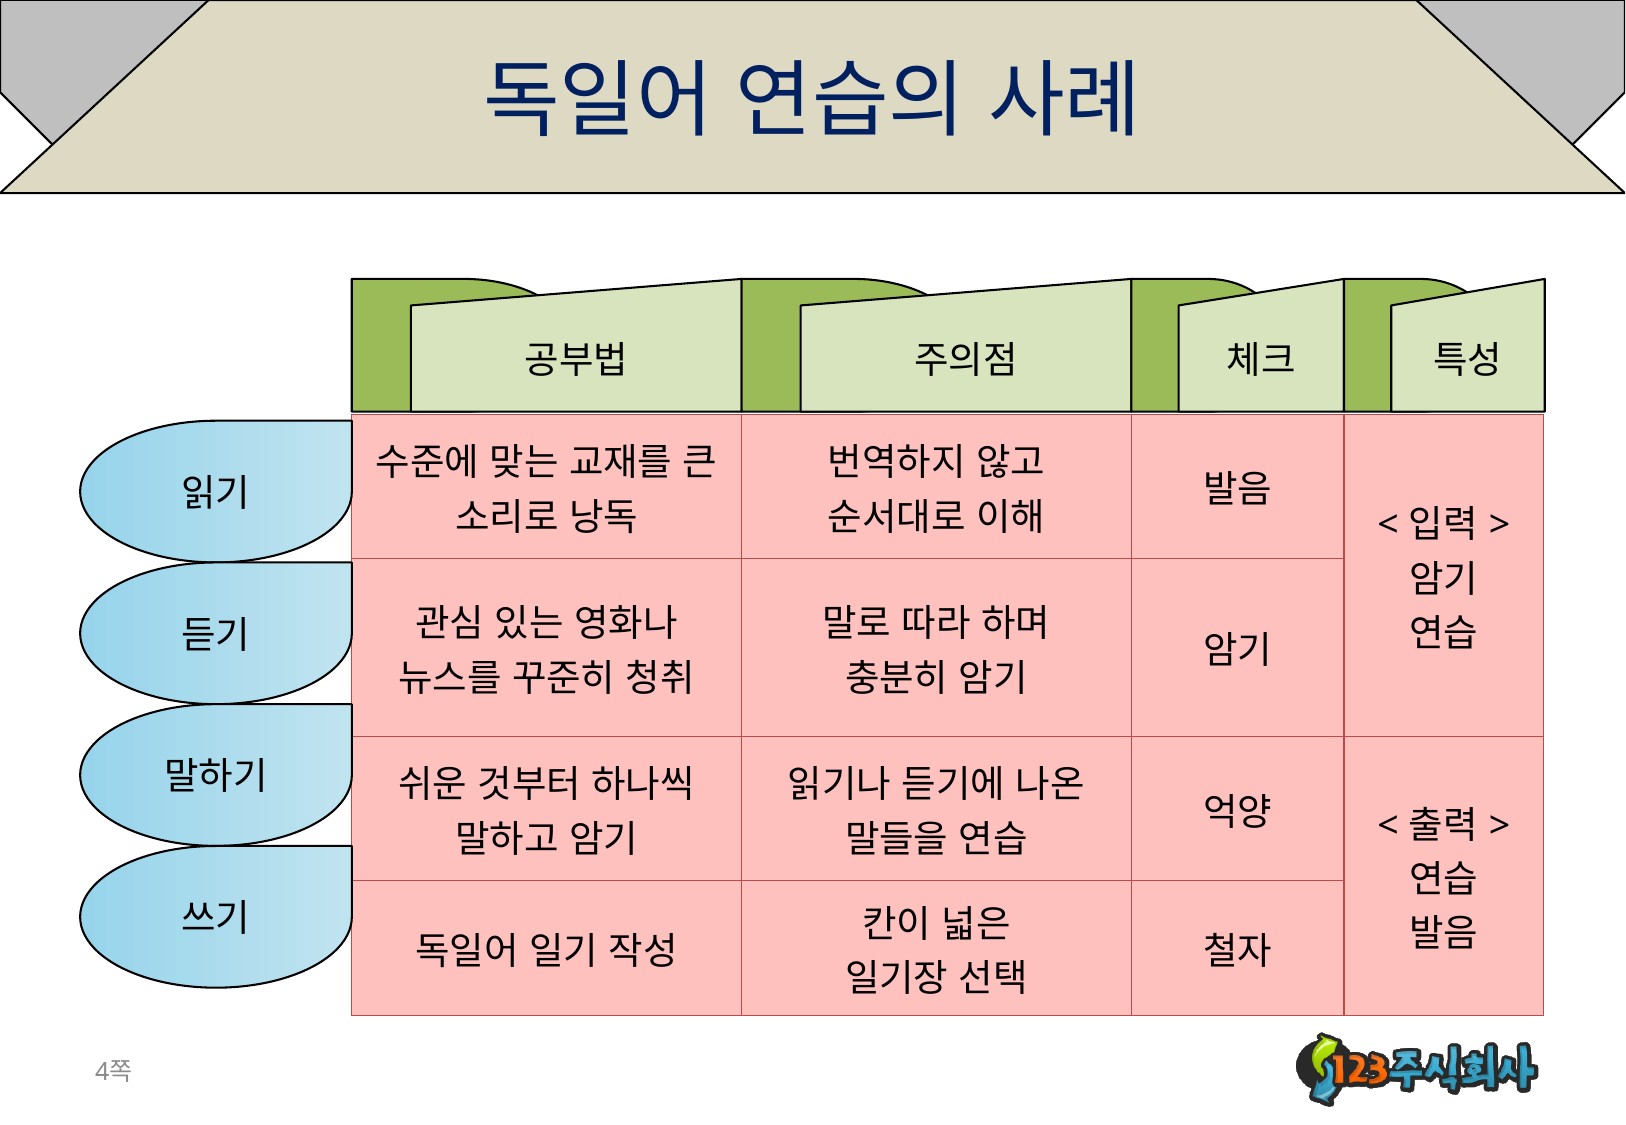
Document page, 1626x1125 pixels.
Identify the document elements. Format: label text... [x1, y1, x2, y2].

table_cell 쉬운 것부터 하나씩 말하고 암기 [352, 737, 741, 880]
text_box 체크 [1176, 276, 1343, 414]
table_cell 독일어 일기 작성 [352, 881, 741, 1015]
table_cell <출력> 연습 발음 [1345, 737, 1543, 1015]
text_box 공부법 [408, 276, 741, 414]
picture [1284, 1019, 1549, 1118]
text_box 말하기 [78, 702, 354, 846]
text_box [1341, 276, 1468, 414]
text_box 쓰기 [78, 843, 354, 990]
table_cell 억양 [1132, 737, 1343, 880]
table_cell 관심 있는 영화나 뉴스를 꾸준히 청취 [352, 559, 741, 736]
table_header <입력> 암기 연습 [1345, 415, 1543, 736]
table_header 발음 [1132, 415, 1343, 558]
table_header 번역하지 않고 순서대로 이해 [742, 415, 1131, 558]
text_box [739, 276, 928, 414]
table_cell 철자 [1132, 881, 1343, 1015]
table_cell 읽기나 듣기에 나온 말들을 연습 [742, 737, 1131, 880]
text_box 읽기 [78, 418, 354, 562]
slide_number 4쪽 [80, 1042, 460, 1103]
table_cell 말로 따라 하며 충분히 암기 [742, 559, 1131, 736]
title 독일어 연습의 사례 [81, 2, 1544, 190]
text_box [1129, 276, 1255, 414]
text_box [349, 276, 538, 414]
table_cell 암기 [1132, 559, 1343, 736]
table_cell 칸이 넓은 일기장 선택 [742, 881, 1131, 1015]
table_header 수준에 맞는 교재를 큰 소리로 낭독 [352, 415, 741, 558]
text_box 듣기 [78, 560, 354, 704]
text_box 주의점 [798, 276, 1130, 414]
text_box 특성 [1389, 276, 1547, 414]
